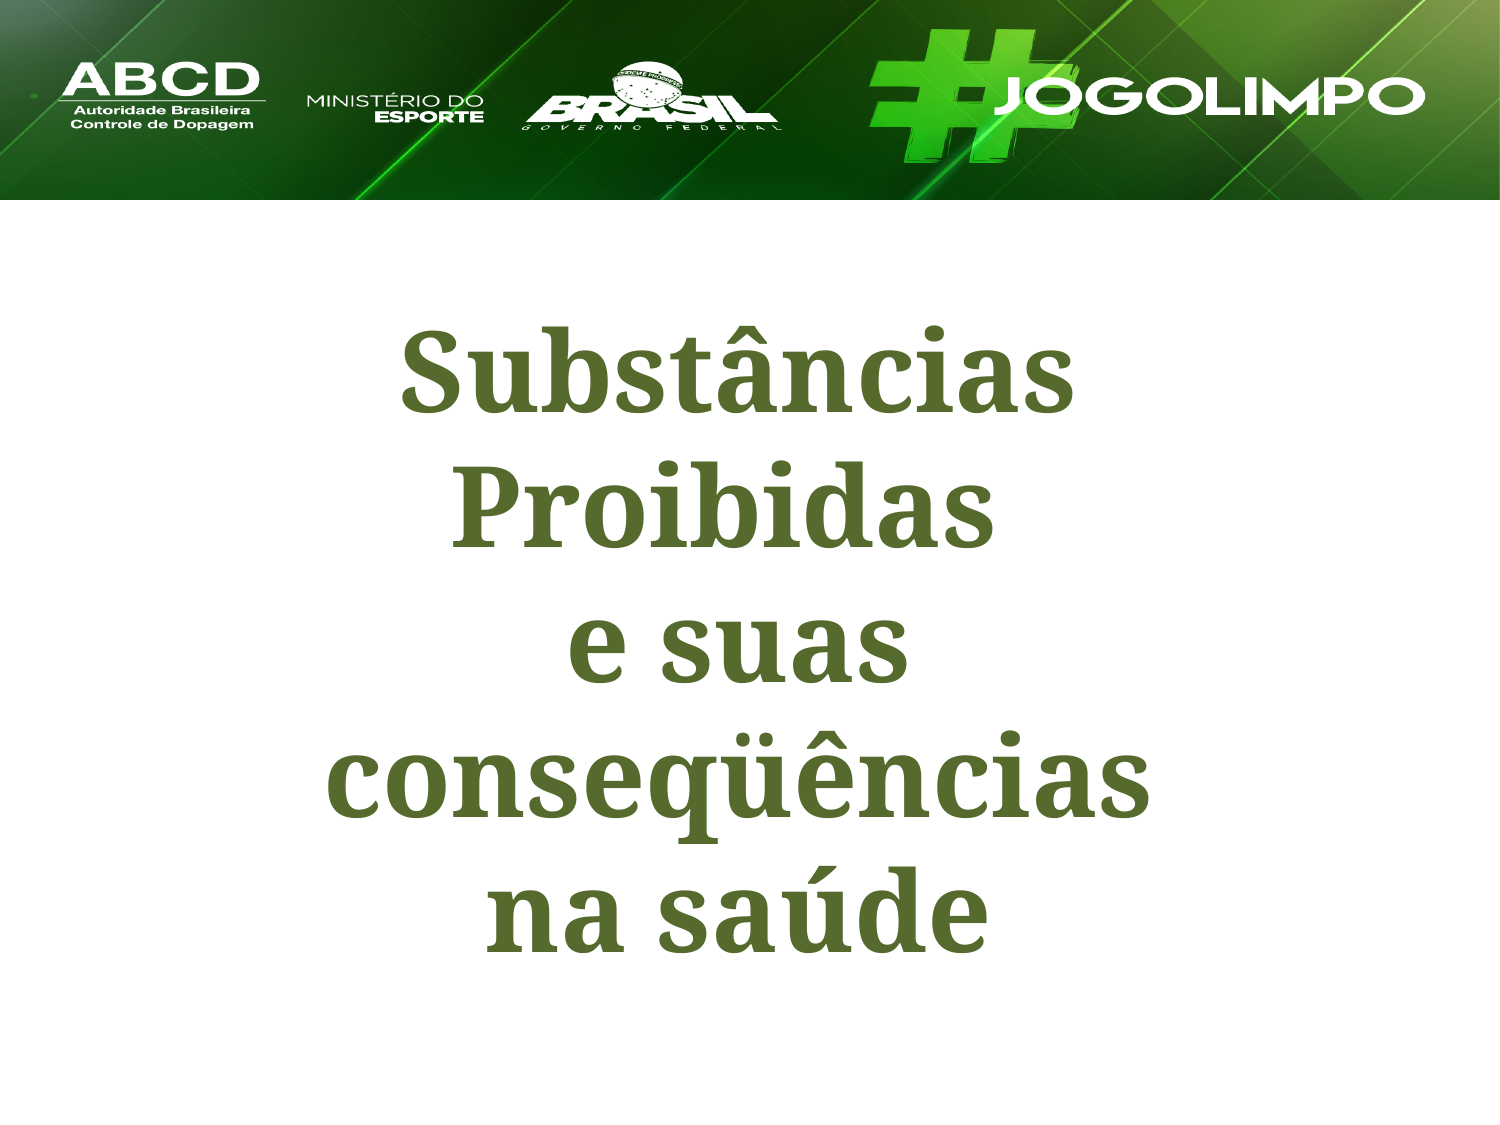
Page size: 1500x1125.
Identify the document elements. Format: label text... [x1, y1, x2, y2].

picture [0, 0, 1500, 200]
text_box Substâncias Proibidas e suas conseqüências na saúde [257, 292, 1220, 983]
